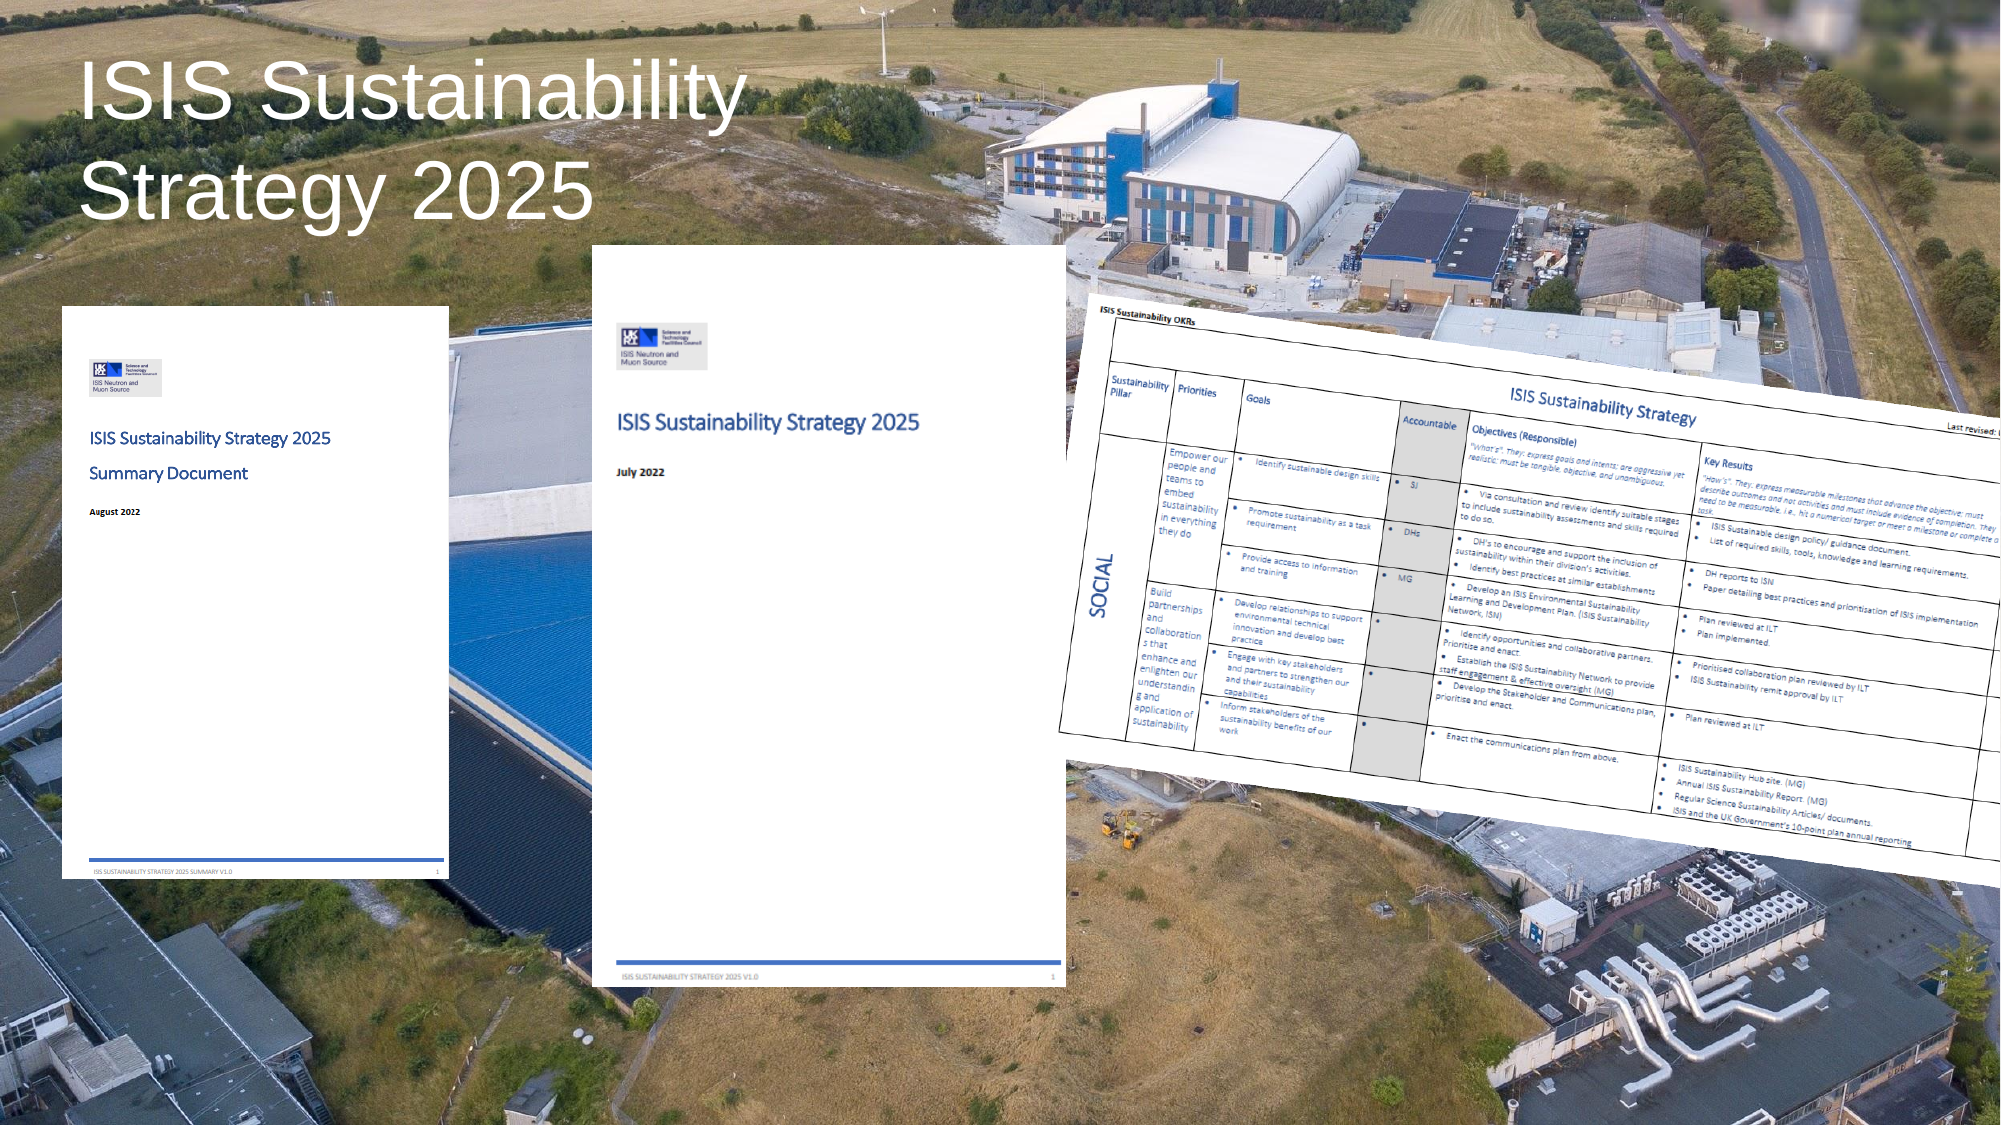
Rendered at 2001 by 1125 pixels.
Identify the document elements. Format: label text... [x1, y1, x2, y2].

picture [0, 0, 2001, 1125]
text_box ISIS Sustainability Strategy 2025 [62, 28, 774, 244]
